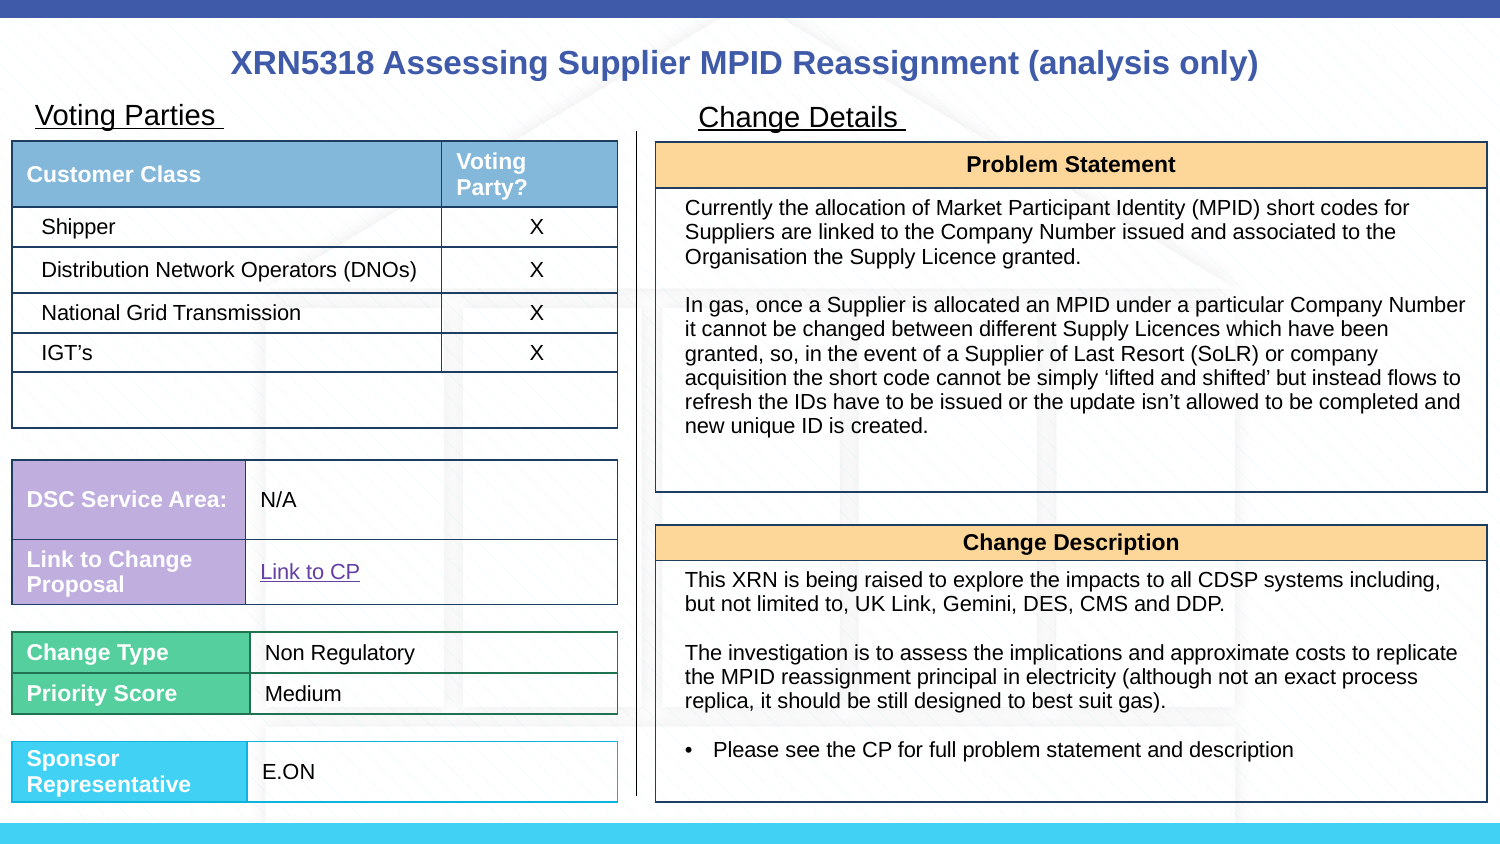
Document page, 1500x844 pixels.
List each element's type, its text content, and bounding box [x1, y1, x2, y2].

table_header Voting Party? [442, 142, 617, 206]
table_cell X [442, 334, 617, 371]
picture [0, 0, 1500, 844]
table_header Non Regulatory [251, 633, 617, 672]
table_cell X [442, 248, 617, 292]
table_header N/A [246, 461, 617, 539]
table_cell Shipper [13, 208, 441, 246]
table_header Customer Class [13, 142, 441, 206]
table_cell X [442, 208, 617, 246]
table_header E.ON [248, 742, 617, 801]
table_cell National Grid Transmission [13, 294, 441, 332]
table_cell Priority Score [13, 674, 249, 713]
table_cell [13, 373, 617, 427]
table_header Sponsor Representative [13, 742, 246, 801]
table_header Change Description [656, 526, 1486, 560]
table_cell Link to CP [246, 540, 617, 604]
table_header DSC Service Area: [13, 461, 245, 539]
text_box Voting Parties [20, 89, 517, 139]
table_cell Distribution Network Operators (DNOs) [13, 248, 441, 292]
text_box Change Details [683, 90, 1180, 141]
table_cell Link to Change Proposal [13, 540, 245, 604]
table_cell This XRN is being raised to explore the impacts to all CDSP systems including, but not limited to, UK Link, Gemini, DES, CMS and DDP. The investigation is to assess the implications and approximate costs to replicate the MPID reassignment principal in electricity (although not an exact process replica, it should be still designed to best suit gas). Please see the CP for full problem statement and description [656, 561, 1486, 801]
title XRN5318 Assessing Supplier MPID Reassignment (analysis only) [23, 41, 1477, 81]
table_header Problem Statement [656, 143, 1486, 187]
table_cell X [442, 294, 617, 332]
table_cell IGT’s [13, 334, 441, 371]
table_cell Medium [251, 674, 617, 713]
table_header Change Type [13, 633, 249, 672]
table_cell Currently the allocation of Market Participant Identity (MPID) short codes for Suppliers are linked to the Company Number issued and associated to the Organisation the Supply Licence granted. In gas, once a Supplier is allocated an MPID under a particular Company Number it cannot be changed between different Supply Licences which have been granted, so, in the event of a Supplier of Last Resort (SoLR) or company acquisition the short code cannot be simply ‘lifted and shifted’ but instead flows to refresh the IDs have to be issued or the update isn’t allowed to be completed and new unique ID is created. [656, 189, 1486, 491]
